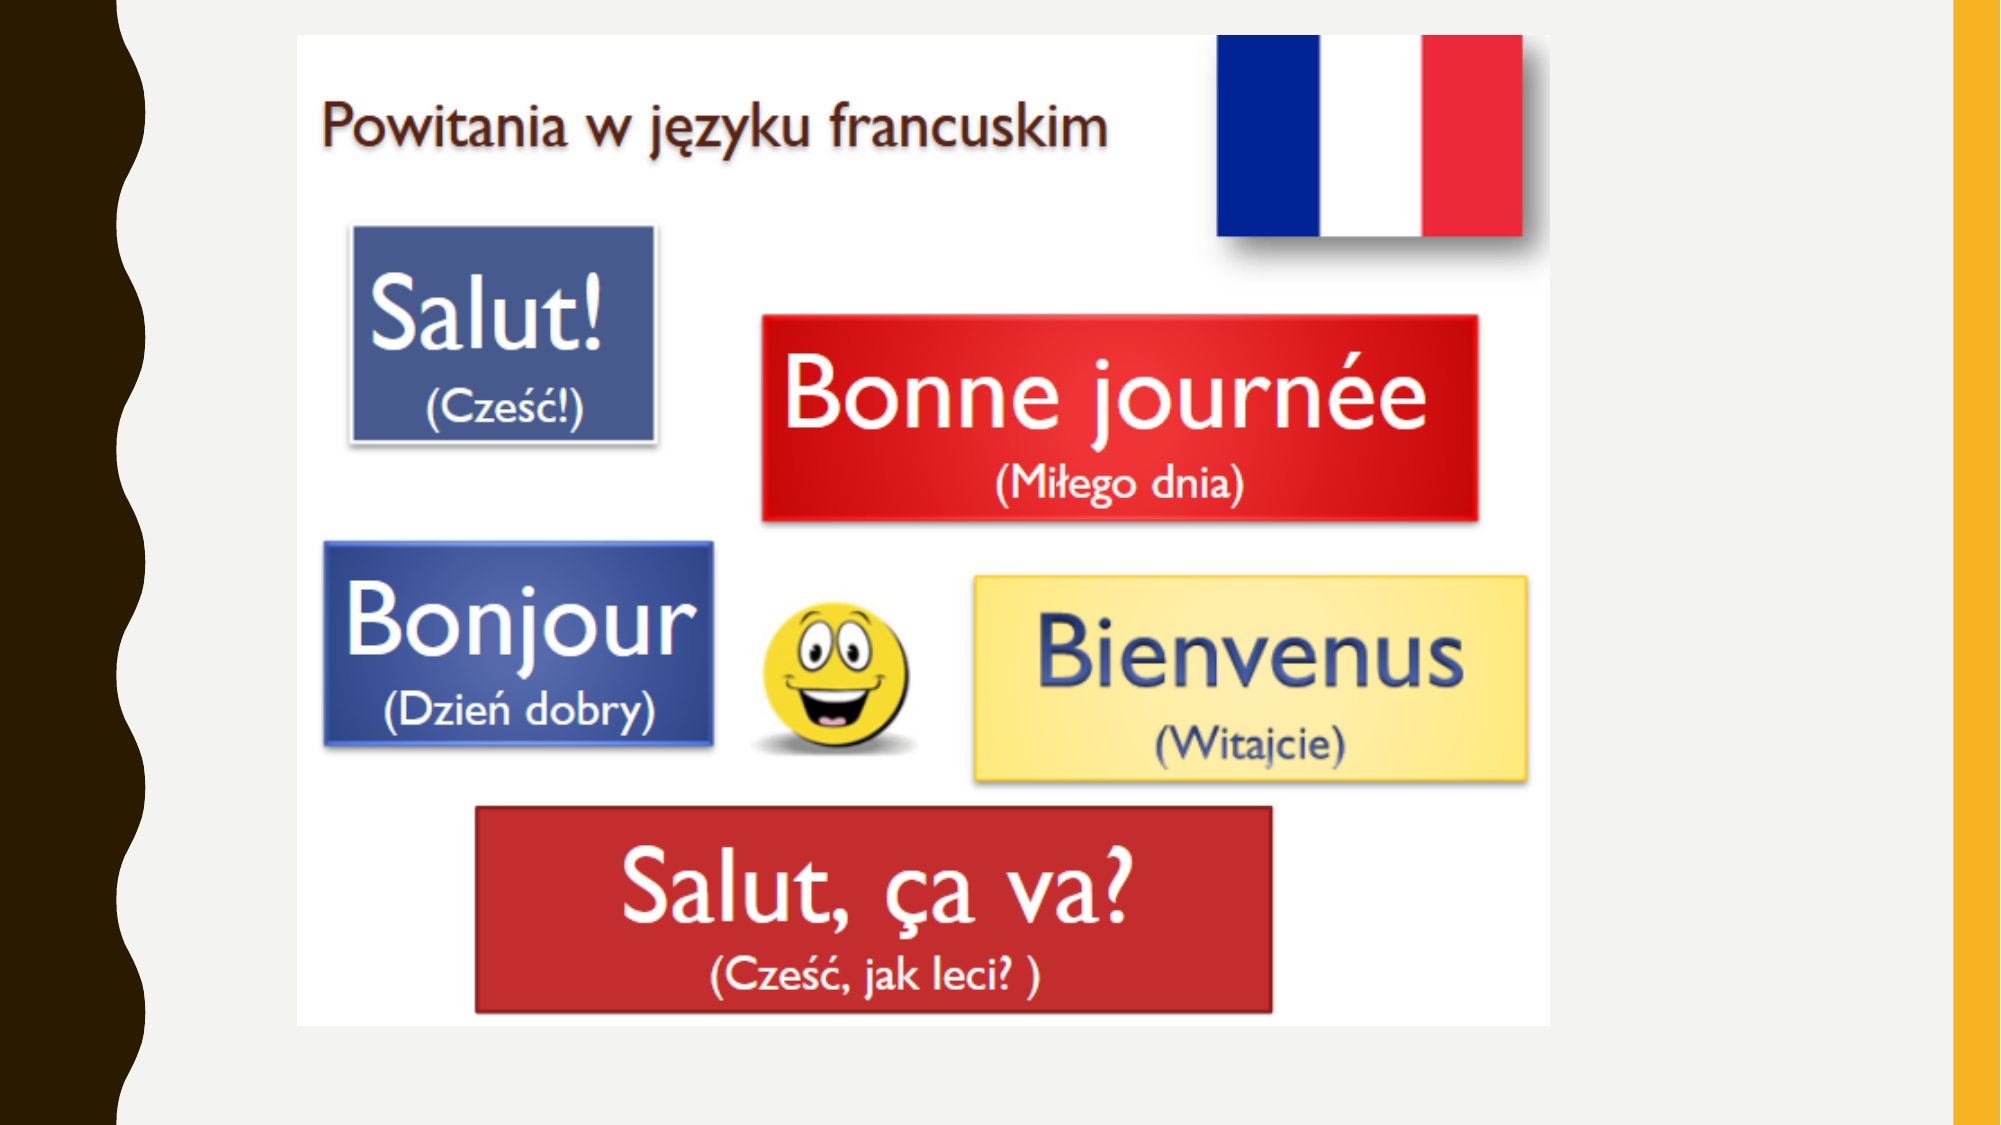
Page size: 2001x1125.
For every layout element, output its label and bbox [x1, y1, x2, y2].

picture [297, 35, 1550, 1026]
